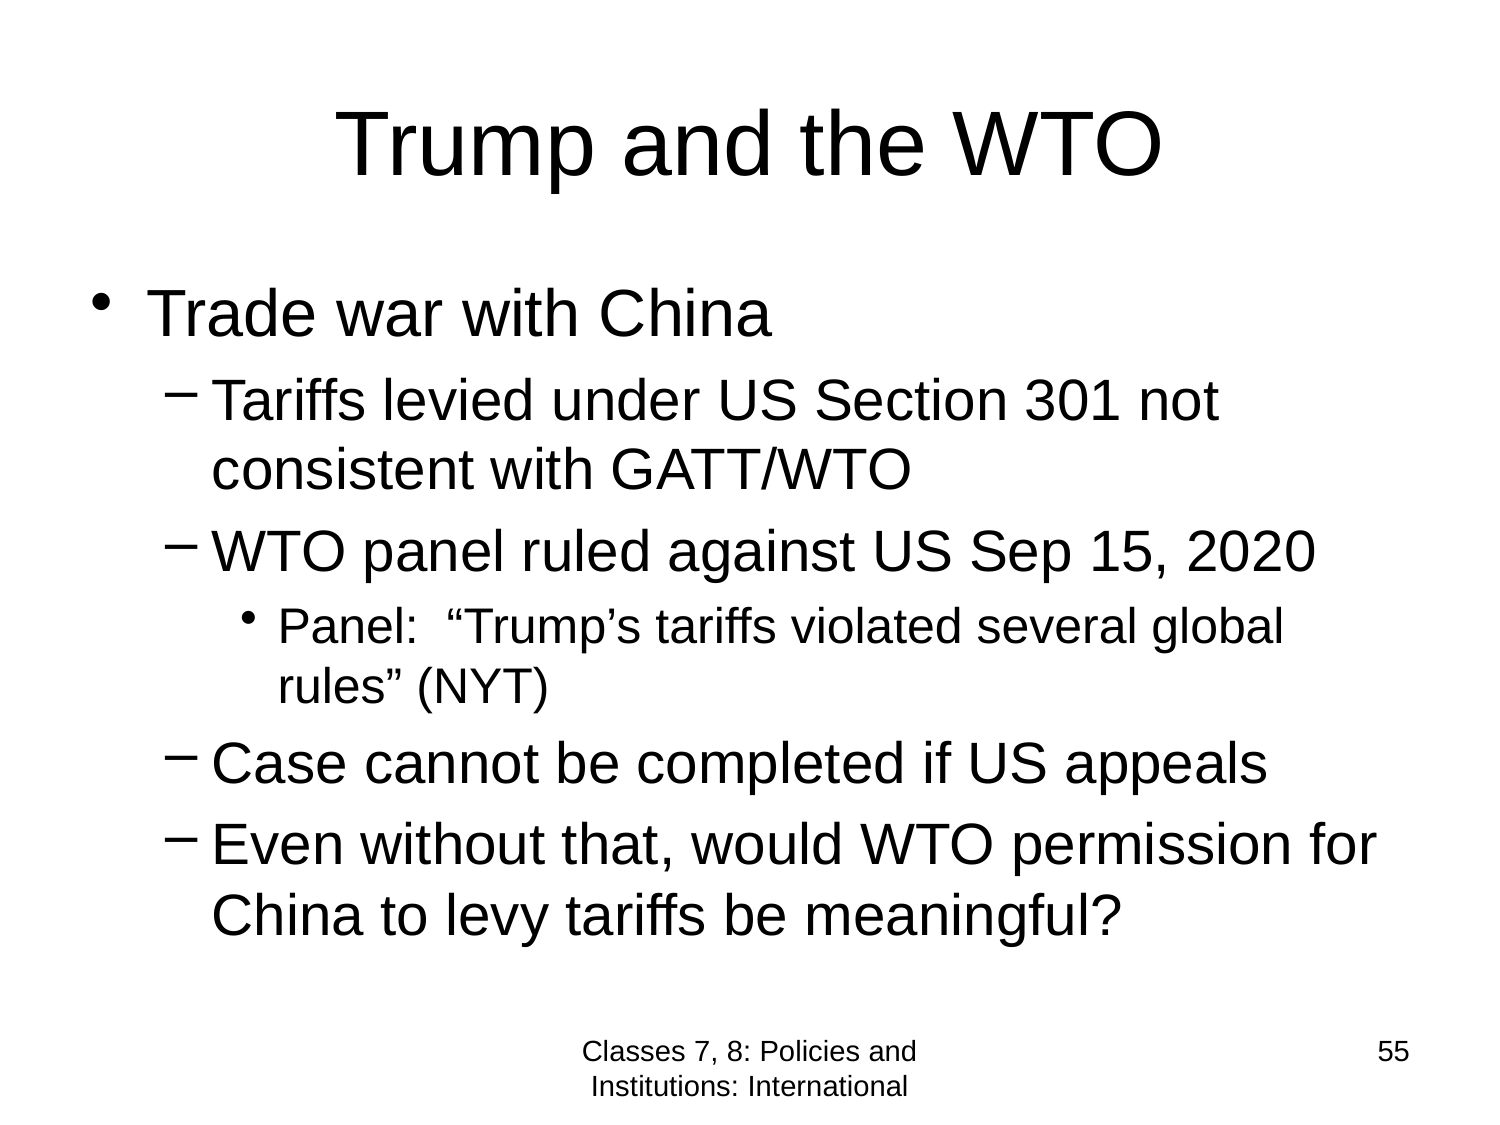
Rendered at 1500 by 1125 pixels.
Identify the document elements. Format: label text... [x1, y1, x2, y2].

list Trade war with China Tariffs levied under US Section 301 not consistent with GATT/WTO WTO panel ruled against US Sep 15, 2020 Panel: “Trump’s tariffs violated several global rules” (NYT) Case cannot be completed if US appeals Even without that, would WTO permission for China to levy tariffs be meaningful? [74, 262, 1426, 1006]
title Trump and the WTO [74, 44, 1426, 233]
slide_number 55 [1074, 1024, 1426, 1103]
footer Classes 7, 8: Policies and Institutions: International [512, 1024, 988, 1103]
